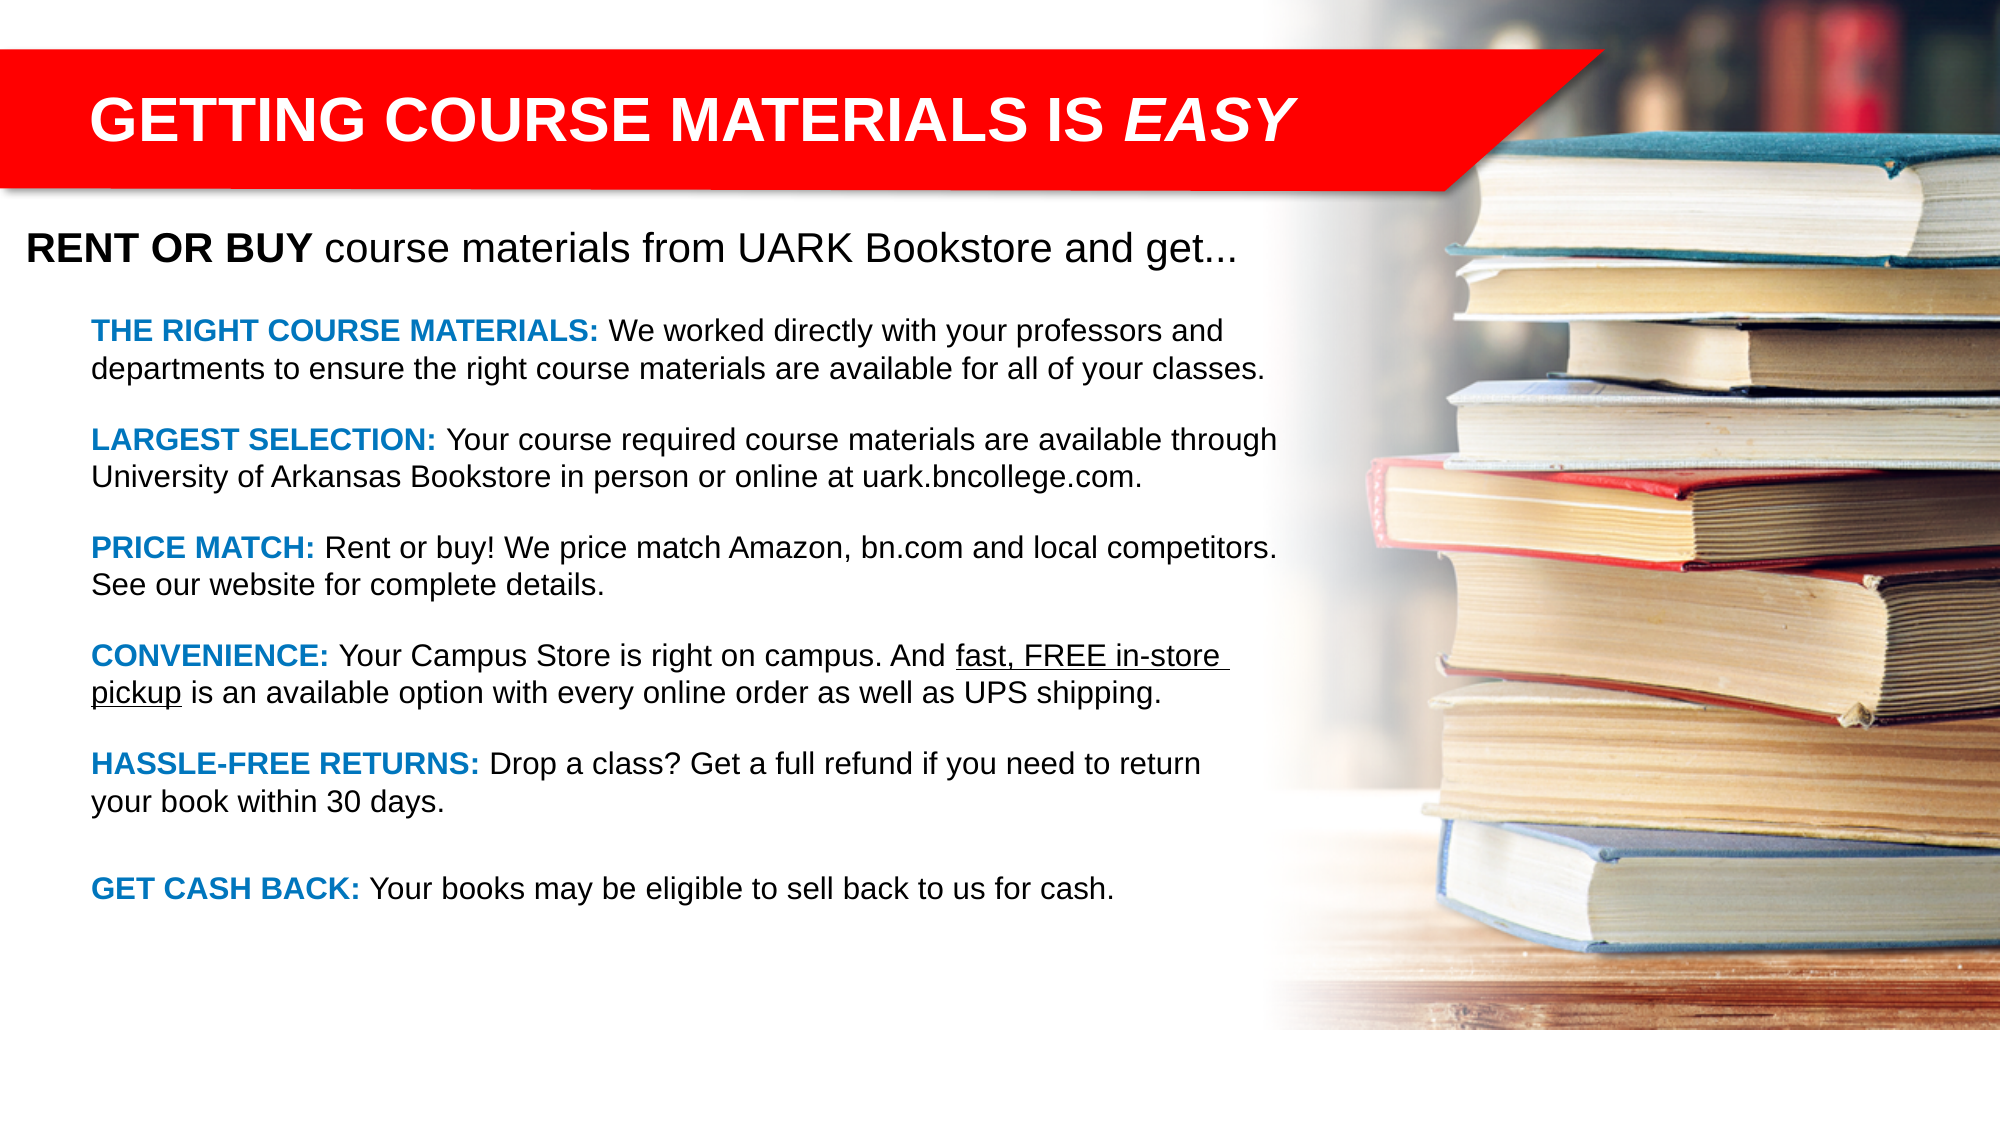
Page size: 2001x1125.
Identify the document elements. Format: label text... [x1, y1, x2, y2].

text_box GETTING COURSE MATERIALS IS EASY [74, 71, 978, 198]
list THE RIGHT COURSE MATERIALS: We worked directly with your professors and departments to ensure the right course materials are available for all of your classes. LARGEST SELECTION: Your course required course materials are available through University of Arkansas Bookstore in person or online at uark.bncollege.com. PRICE MATCH: Rent or buy! We price match Amazon, bn.com and local competitors. See our website for complete details. CONVENIENCE: Your Campus Store is right on campus. And fast, FREE in-store pickup is an available option with every online order as well as UPS shipping. HASSLE-FREE RETURNS: Drop a class? Get a full refund if you need to return your book within 30 days. GET CASH BACK: Your books may be eligible to sell back to us for cash. [76, 313, 978, 1006]
picture [978, 0, 2000, 1030]
text_box RENT OR BUY course materials from UARK Bookstore and get... [0, 212, 978, 313]
text_box [0, 48, 978, 190]
